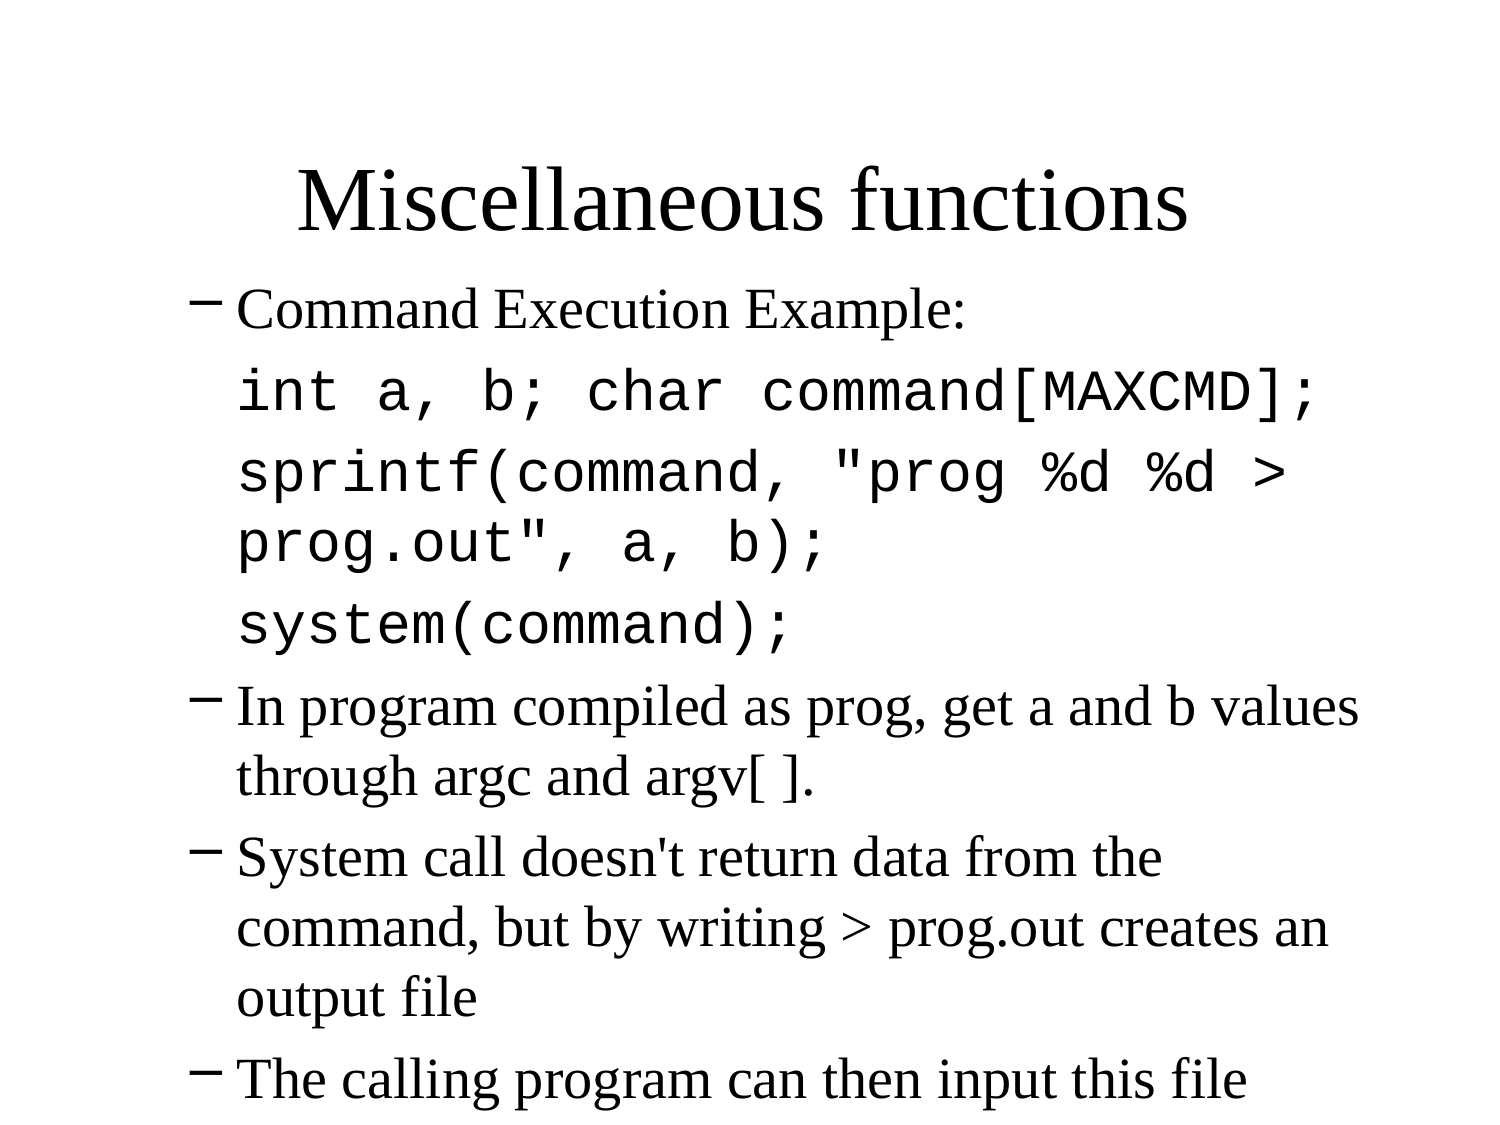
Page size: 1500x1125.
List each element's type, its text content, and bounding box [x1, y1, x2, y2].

list Command Execution Example: int a, b; char command[MAXCMD]; sprintf(command, "prog %d %d > prog.out", a, b); system(command); In program compiled as prog, get a and b values through argc and argv[ ]. System call doesn't return data from the command, but by writing > prog.out creates an output file The calling program can then input this file [99, 262, 1438, 1025]
title Miscellaneous functions [75, 99, 1413, 288]
